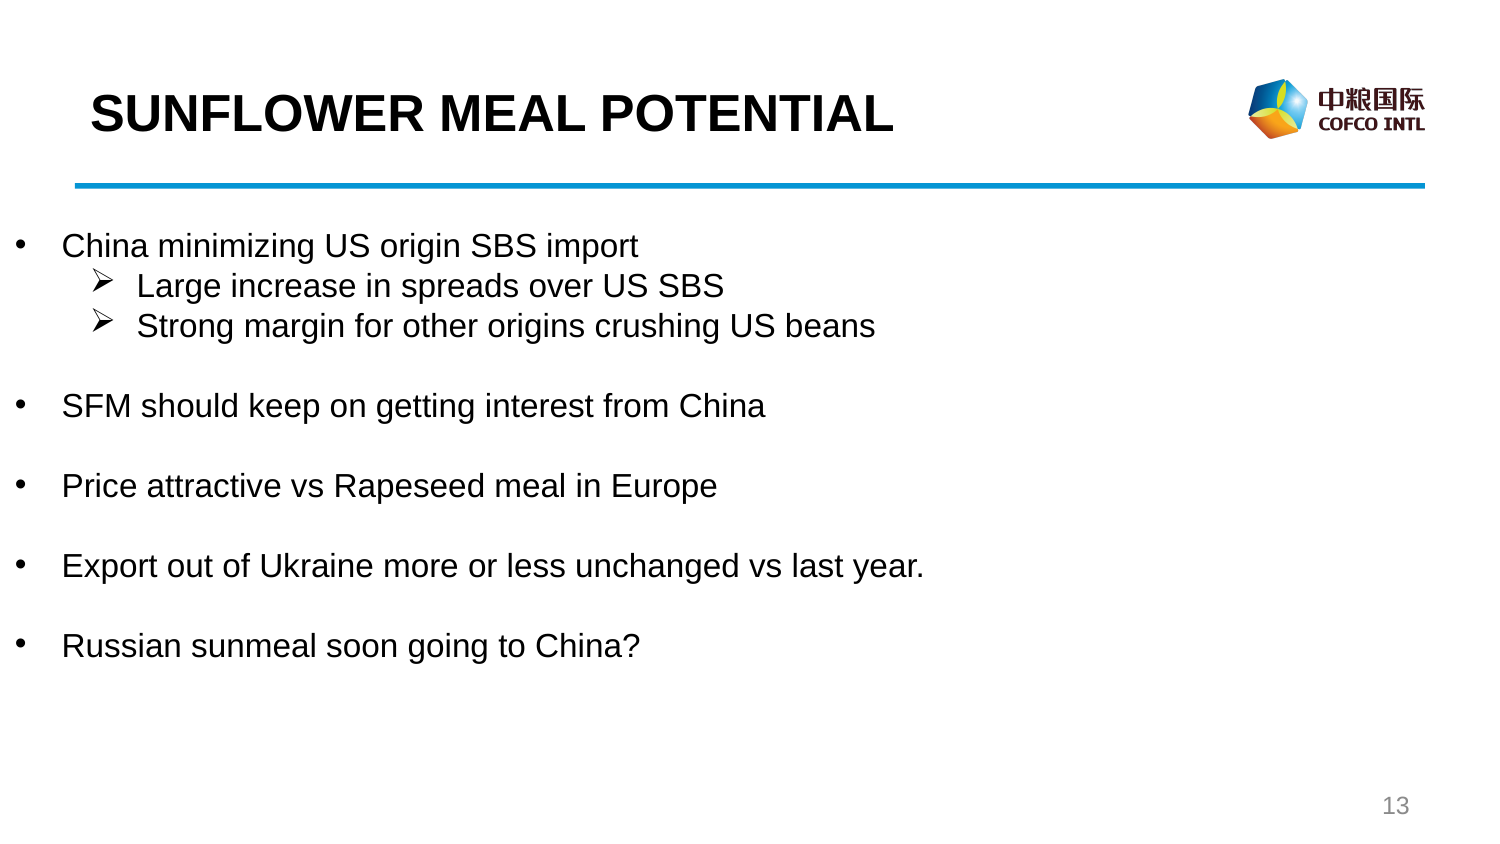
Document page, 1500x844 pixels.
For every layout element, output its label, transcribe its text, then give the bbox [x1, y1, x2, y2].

text_box China minimizing US origin SBS import Large increase in spreads over US SBS Strong margin for other origins crushing US beans SFM should keep on getting interest from China Price attractive vs Rapeseed meal in Europe Export out of Ukraine more or less unchanged vs last year. Russian sunmeal soon going to China? [0, 217, 1024, 716]
text_box Sunflower meal potential [75, 72, 1287, 184]
slide_number 13 [1074, 782, 1425, 827]
picture [1287, 79, 1425, 139]
